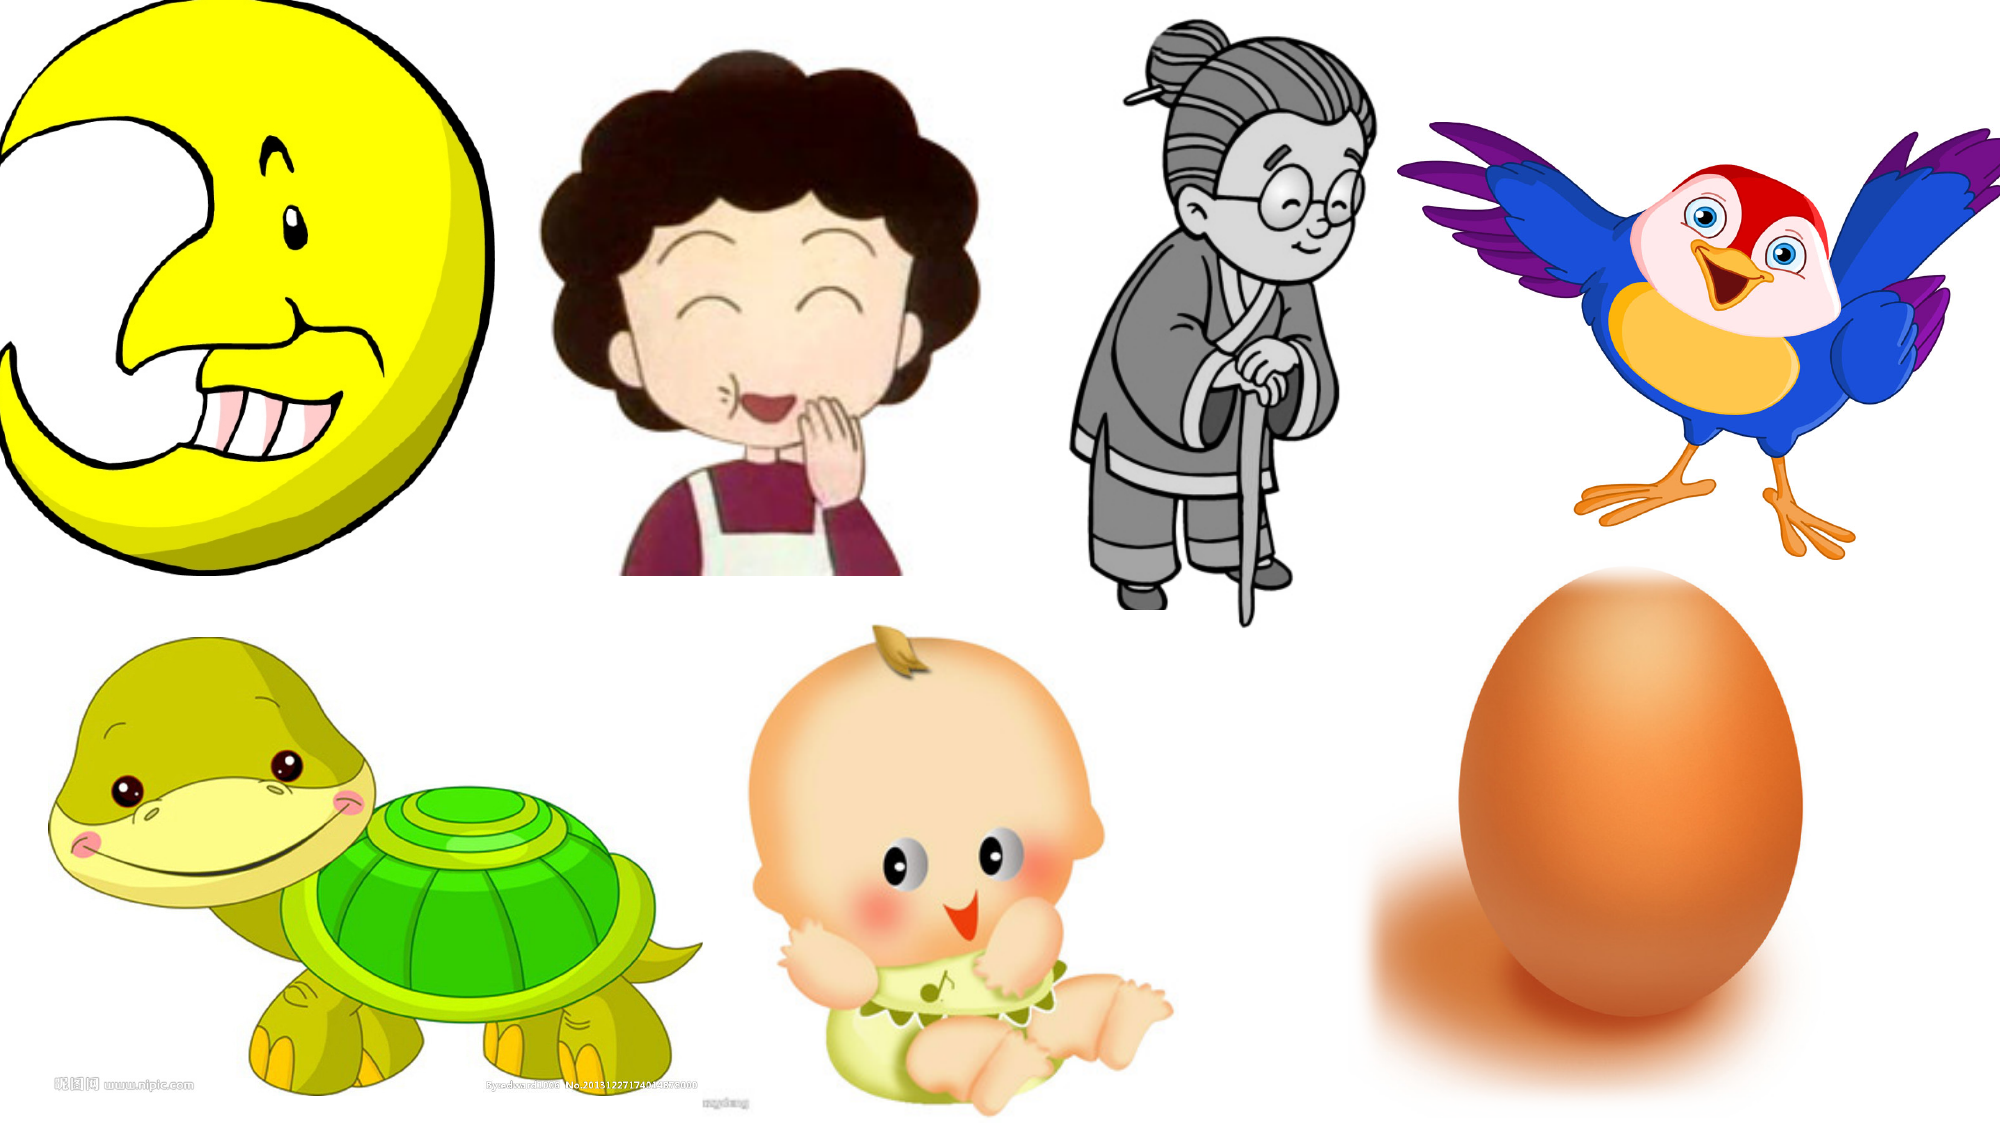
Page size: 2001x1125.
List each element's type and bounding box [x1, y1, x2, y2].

picture [48, 0, 2000, 1123]
list [0, 0, 495, 576]
